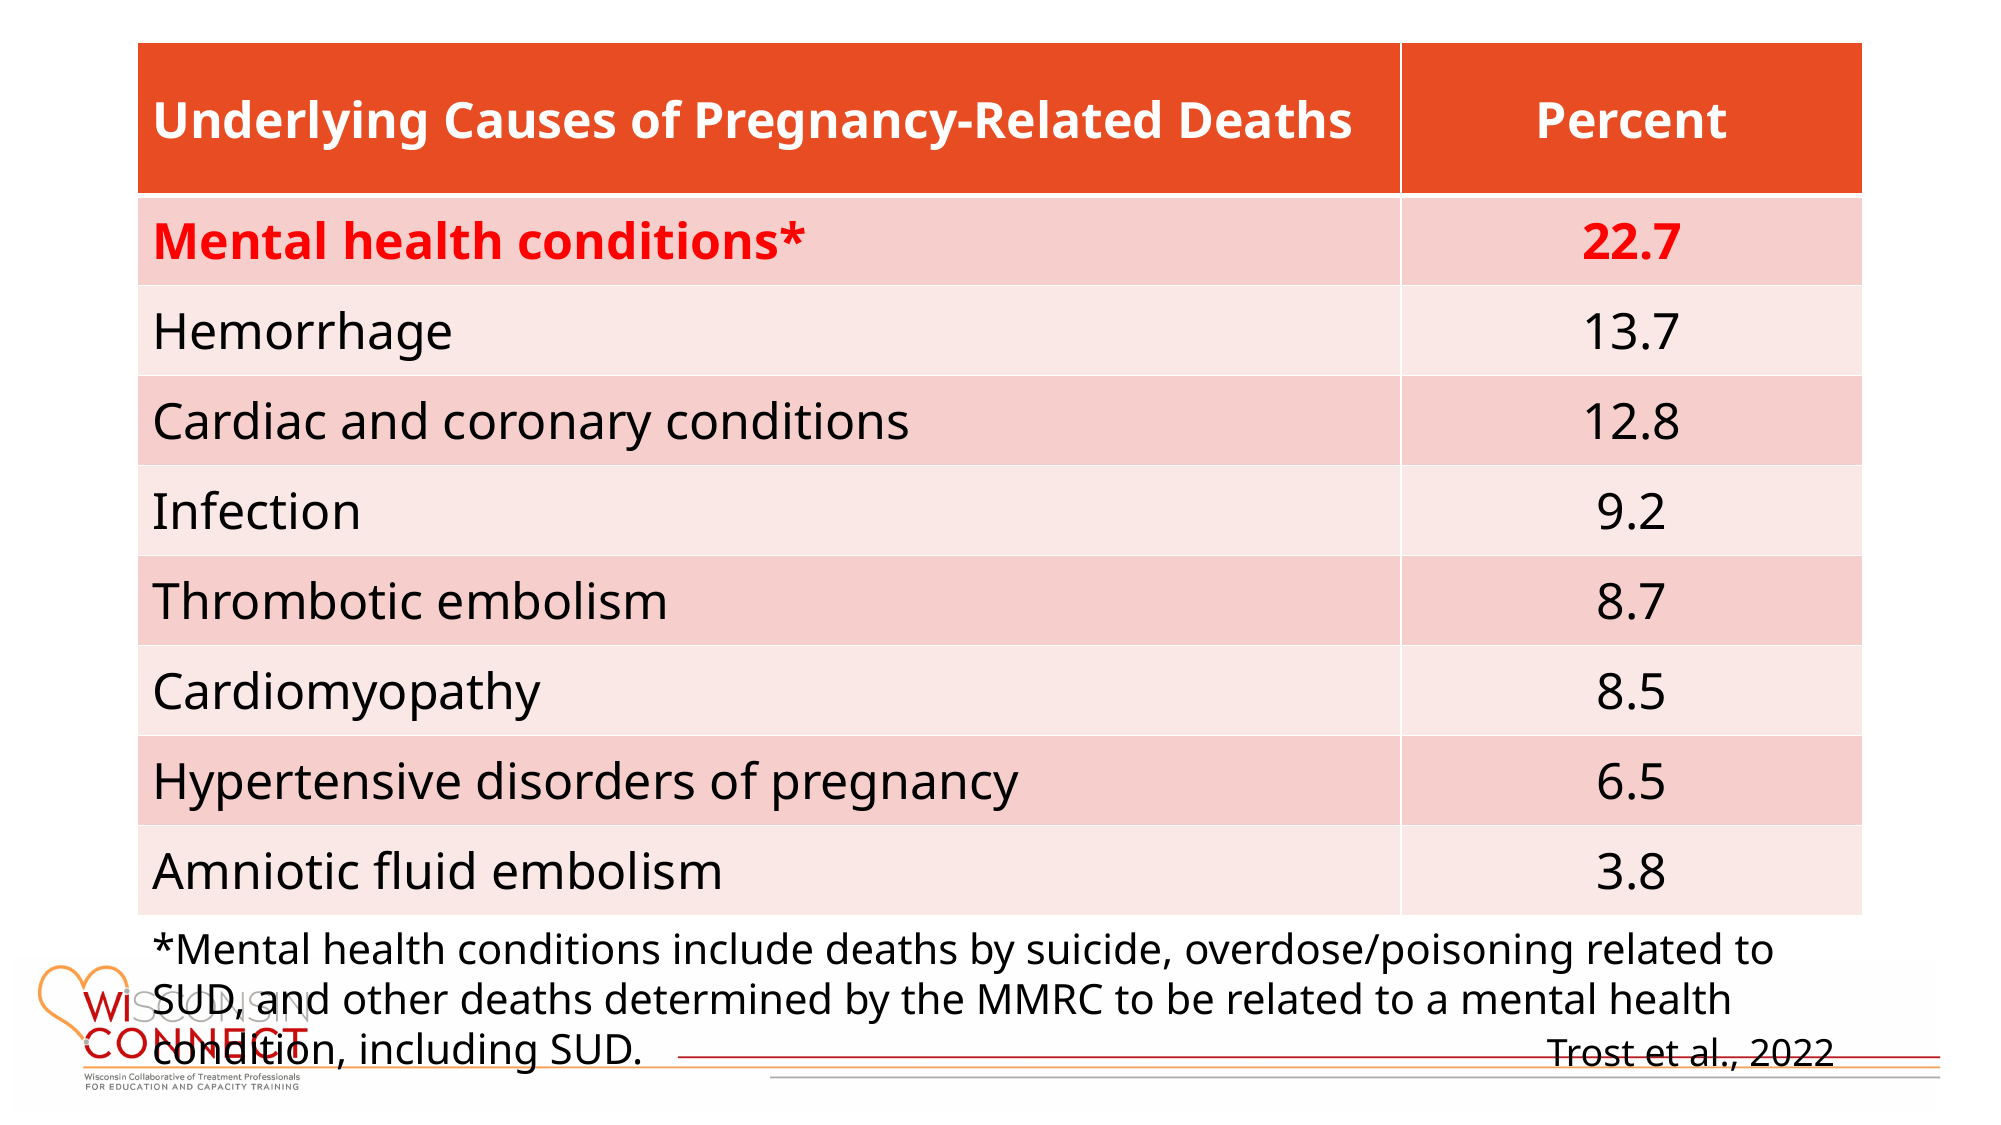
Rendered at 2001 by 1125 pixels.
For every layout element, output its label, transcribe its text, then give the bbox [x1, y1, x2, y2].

table_cell Cardiac and coronary conditions [138, 376, 1400, 465]
picture [12, 957, 1941, 1111]
table_header Percent [1402, 43, 1862, 193]
table_cell Amniotic fluid embolism [138, 826, 1400, 915]
table_cell Cardiomyopathy [138, 646, 1400, 735]
table_cell Infection [138, 466, 1400, 555]
table_cell Hypertensive disorders of pregnancy [138, 736, 1400, 825]
table_cell Thrombotic embolism [138, 556, 1400, 645]
table_cell Mental health conditions* [138, 198, 1400, 285]
table_cell 6.5 [1402, 736, 1862, 825]
table_cell 8.5 [1402, 646, 1862, 735]
text_box Trost et al., 2022 [1532, 1021, 1903, 1082]
table_cell Hemorrhage [138, 286, 1400, 375]
text_box *Mental health conditions include deaths by suicide, overdose/poisoning related to SUD, and other deaths determined by the MMRC to be related to a mental health condition, including SUD. [137, 915, 1863, 1081]
table_header Underlying Causes of Pregnancy-Related Deaths [138, 43, 1400, 193]
table_cell 9.2 [1402, 466, 1862, 555]
table_cell 13.7 [1402, 286, 1862, 375]
table_cell 12.8 [1402, 376, 1862, 465]
table_cell 22.7 [1402, 198, 1862, 285]
table_cell 8.7 [1402, 556, 1862, 645]
table_cell 3.8 [1402, 826, 1862, 915]
